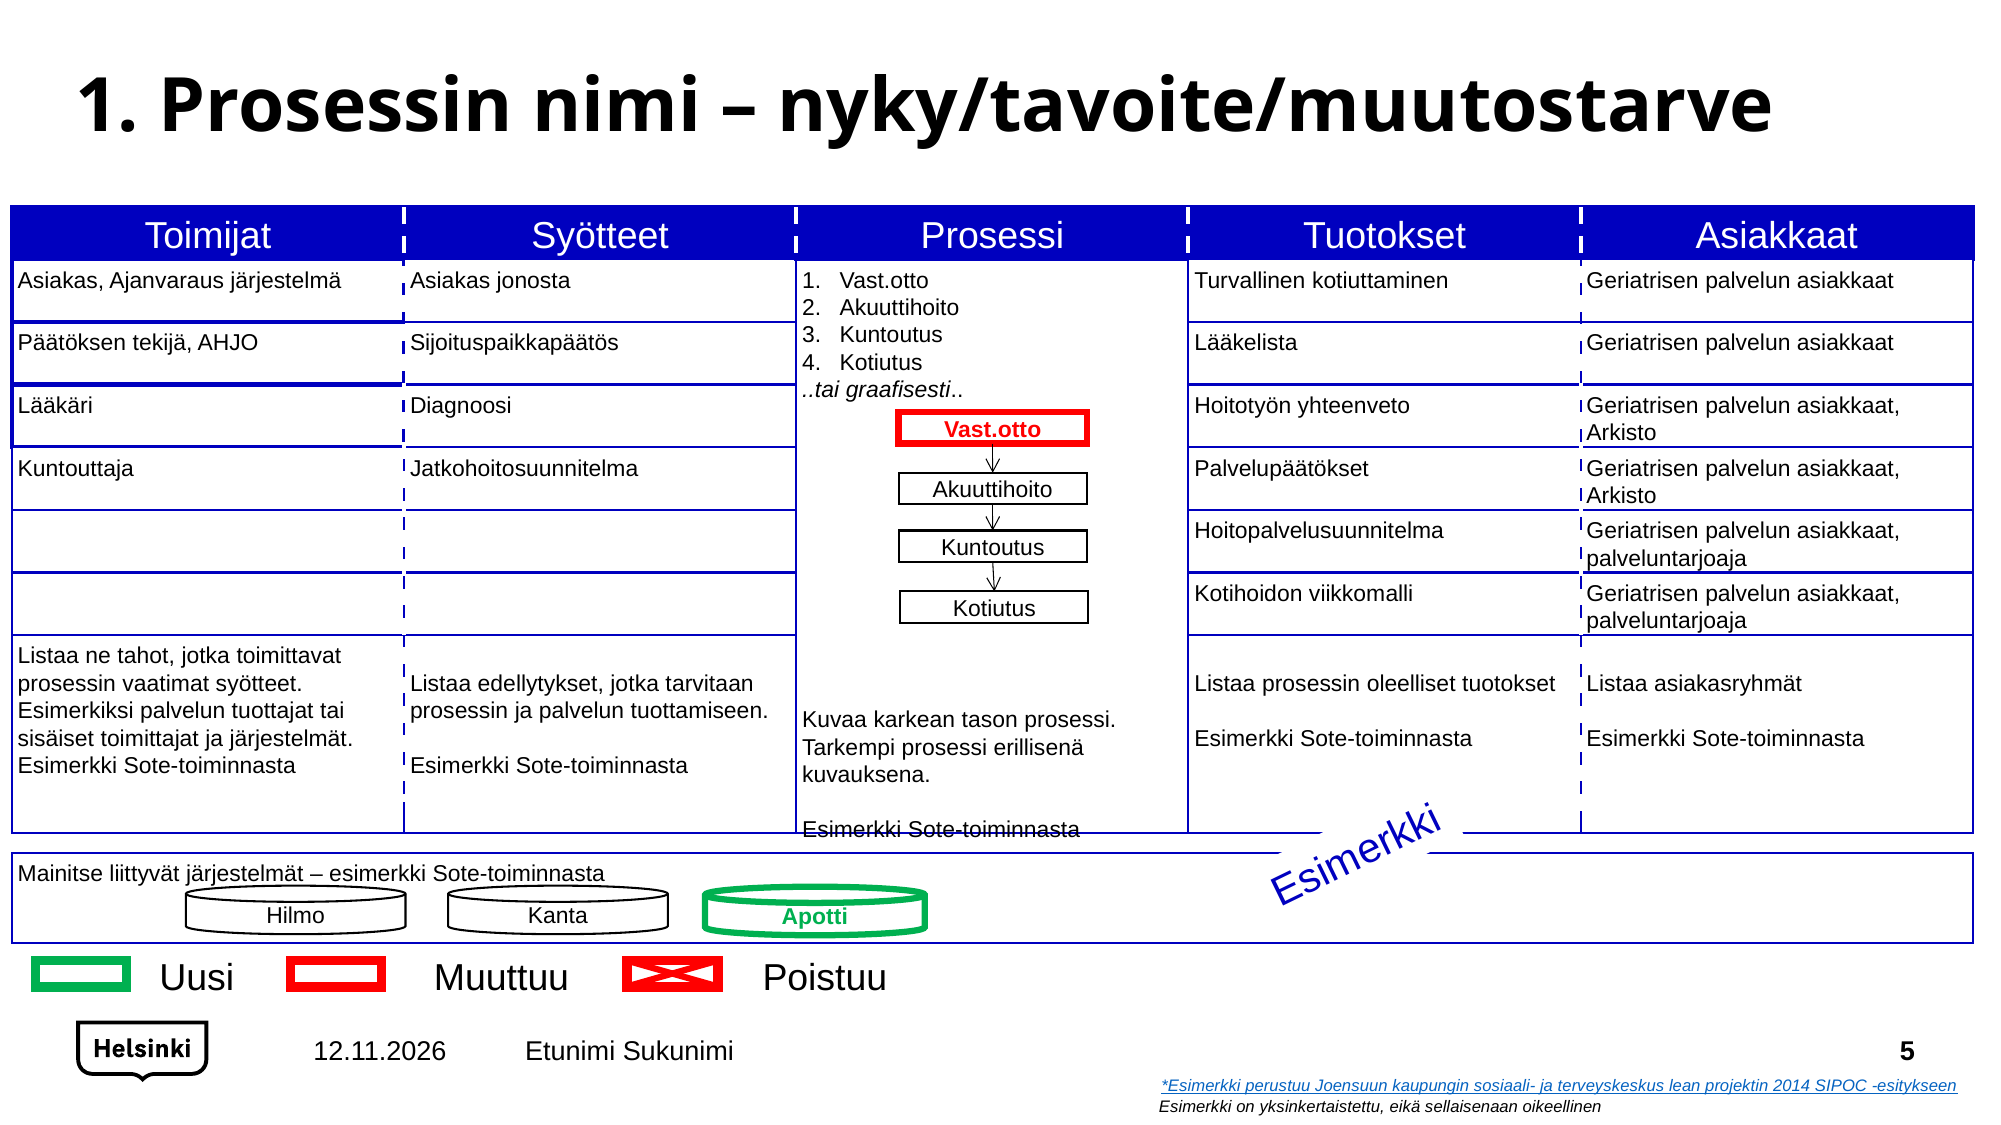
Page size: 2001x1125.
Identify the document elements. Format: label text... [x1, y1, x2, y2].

text_box *Esimerkki perustuu Joensuun kaupungin sosiaali- ja terveyskeskus lean projektin 2014 SIPOC -esitykseen [1161, 1075, 1959, 1096]
footer Etunimi Sukunimi [525, 1028, 1201, 1071]
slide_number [272, 1028, 487, 1071]
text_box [11, 207, 1973, 993]
slide_number 5 [1712, 1028, 1916, 1071]
text_box Esimerkki on yksinkertaistettu, eikä sellaisenaan oikeellinen [1158, 1095, 1603, 1116]
title 1. Prosessin nimi – nyky/tavoite/muutostarve [75, 66, 1918, 197]
